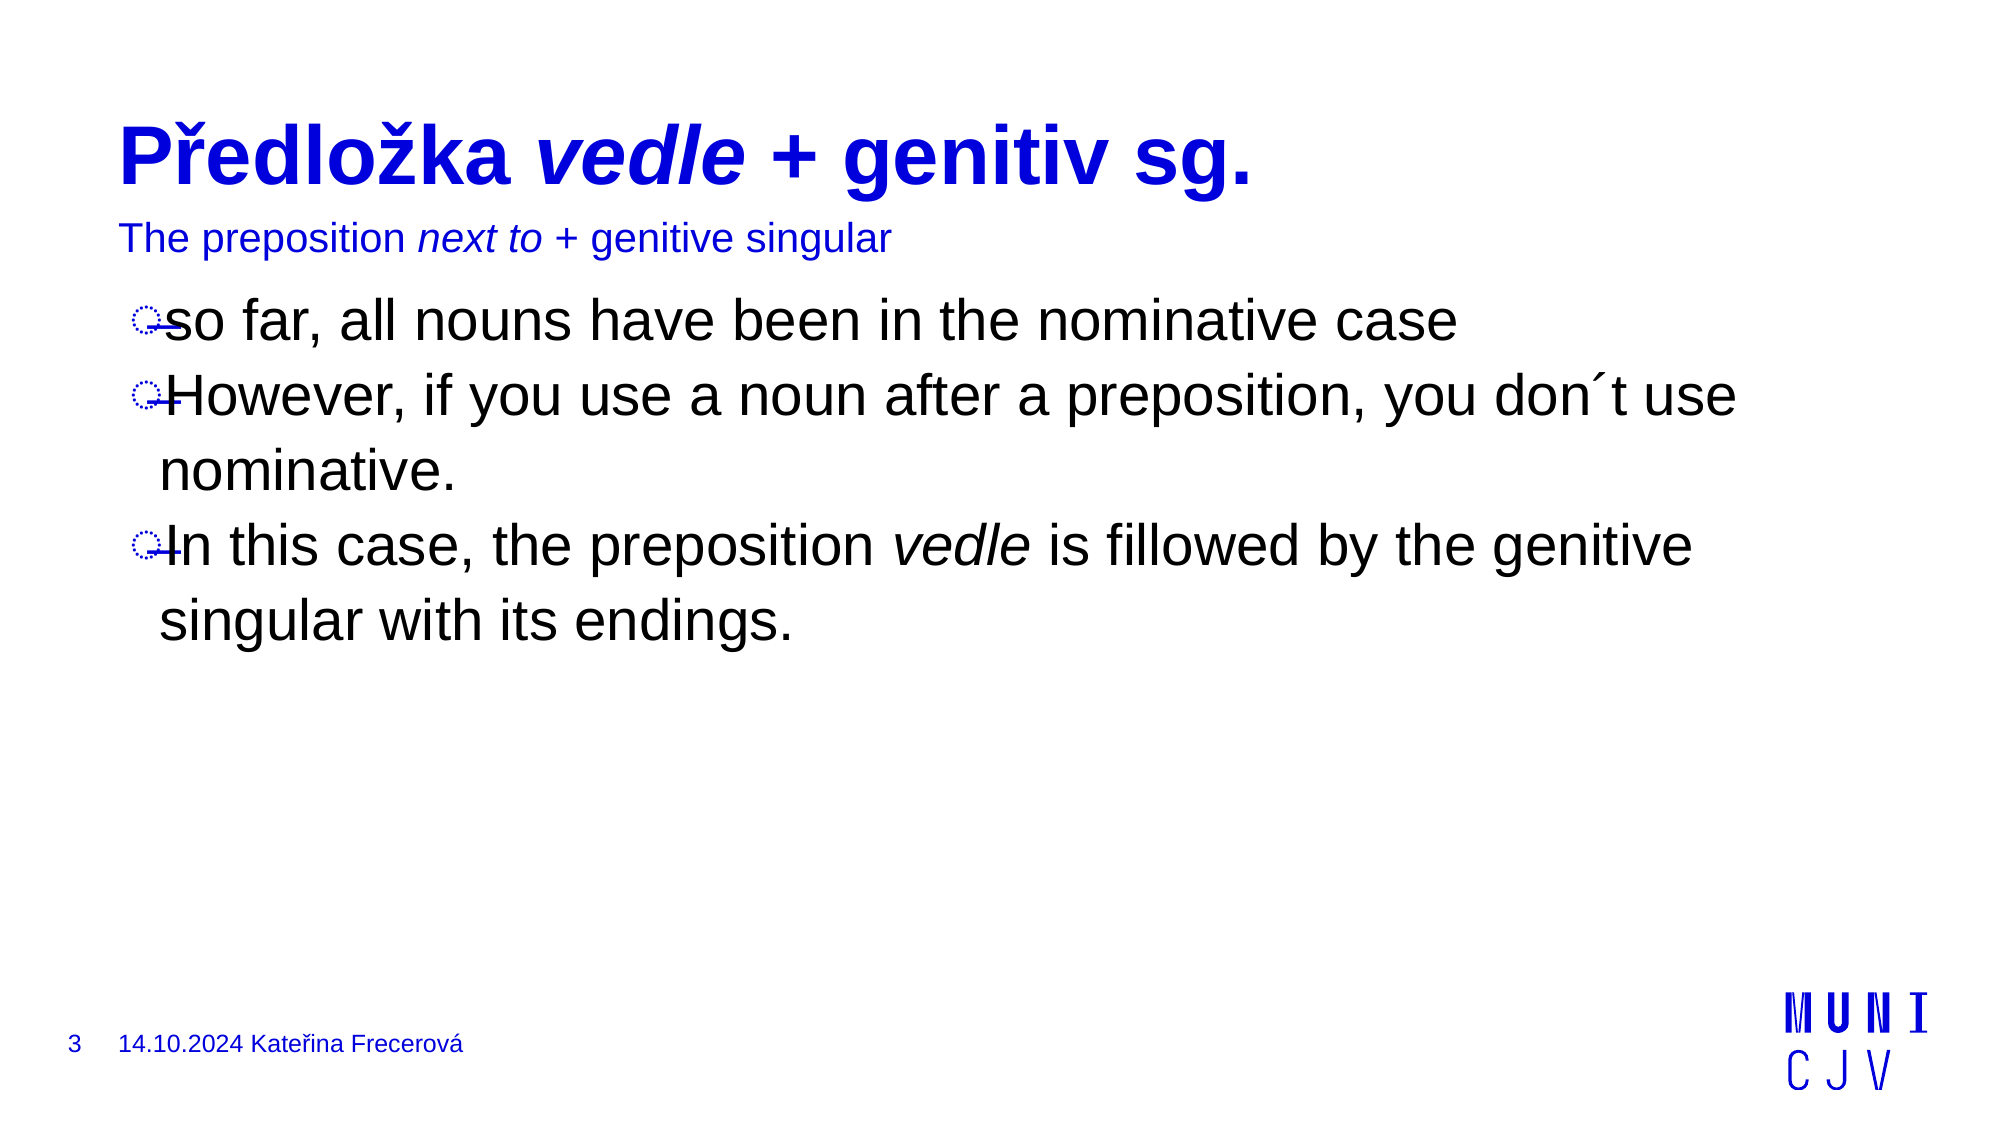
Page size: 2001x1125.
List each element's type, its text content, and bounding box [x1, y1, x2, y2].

list so far, all nouns have been in the nominative case However, if you use a noun after a preposition, you don´t use nominative. In this case, the preposition vedle is fillowed by the genitive singular with its endings. [118, 277, 1883, 957]
title Předložka vedle + genitiv sg. [118, 118, 1883, 193]
list The preposition next to + genitive singular [118, 212, 1882, 258]
footer 14.10.2024 Kateřina Frecerová [118, 1021, 1418, 1063]
slide_number 3 [67, 1021, 110, 1063]
